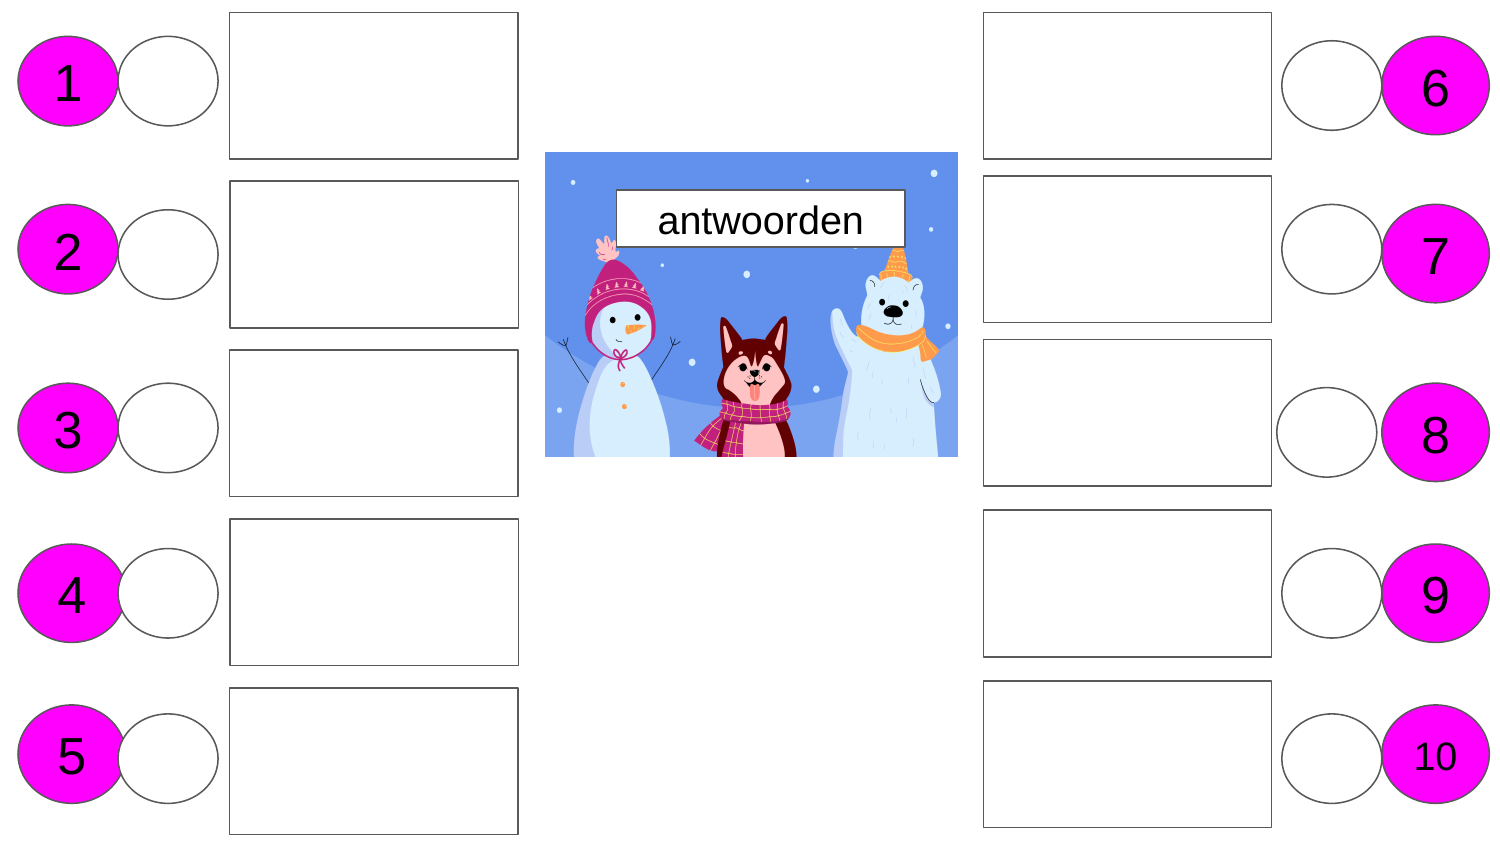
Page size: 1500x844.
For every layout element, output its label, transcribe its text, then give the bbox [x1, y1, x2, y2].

text_box [230, 518, 519, 666]
text_box [229, 687, 518, 835]
text_box 6 [1382, 36, 1490, 135]
text_box [983, 680, 1272, 828]
text_box [118, 548, 219, 639]
text_box 9 [1382, 544, 1490, 643]
text_box [230, 181, 519, 328]
text_box 1 [18, 36, 118, 126]
text_box 4 [18, 544, 122, 643]
text_box [983, 510, 1272, 657]
text_box [1276, 387, 1377, 478]
text_box 5 [18, 704, 123, 804]
text_box [118, 383, 219, 473]
text_box [983, 175, 1272, 323]
text_box 2 [18, 204, 118, 294]
text_box [1281, 40, 1382, 131]
text_box [1281, 548, 1382, 639]
text_box [118, 209, 219, 300]
text_box [983, 339, 1272, 487]
text_box 10 [1382, 704, 1490, 804]
text_box [1281, 713, 1382, 804]
text_box [118, 36, 219, 126]
text_box 7 [1381, 204, 1490, 303]
text_box [229, 12, 518, 159]
picture [545, 152, 958, 457]
text_box [983, 12, 1272, 159]
text_box 8 [1381, 383, 1490, 482]
text_box [1281, 204, 1382, 294]
text_box [229, 350, 518, 497]
text_box [118, 713, 219, 804]
text_box 3 [18, 383, 118, 473]
